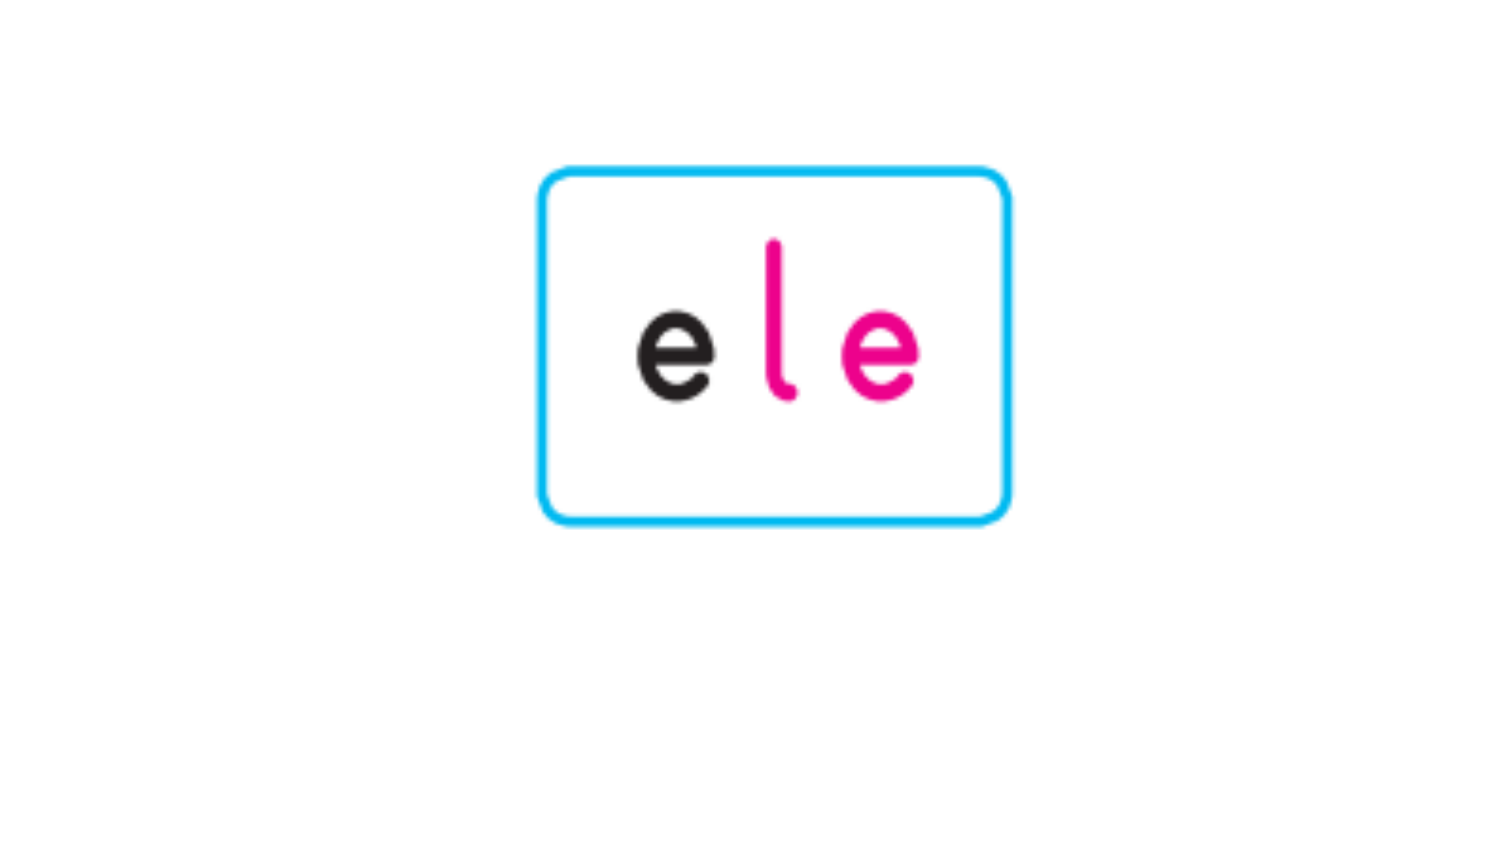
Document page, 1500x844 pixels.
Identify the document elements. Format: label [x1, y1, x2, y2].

picture [426, 106, 1113, 629]
